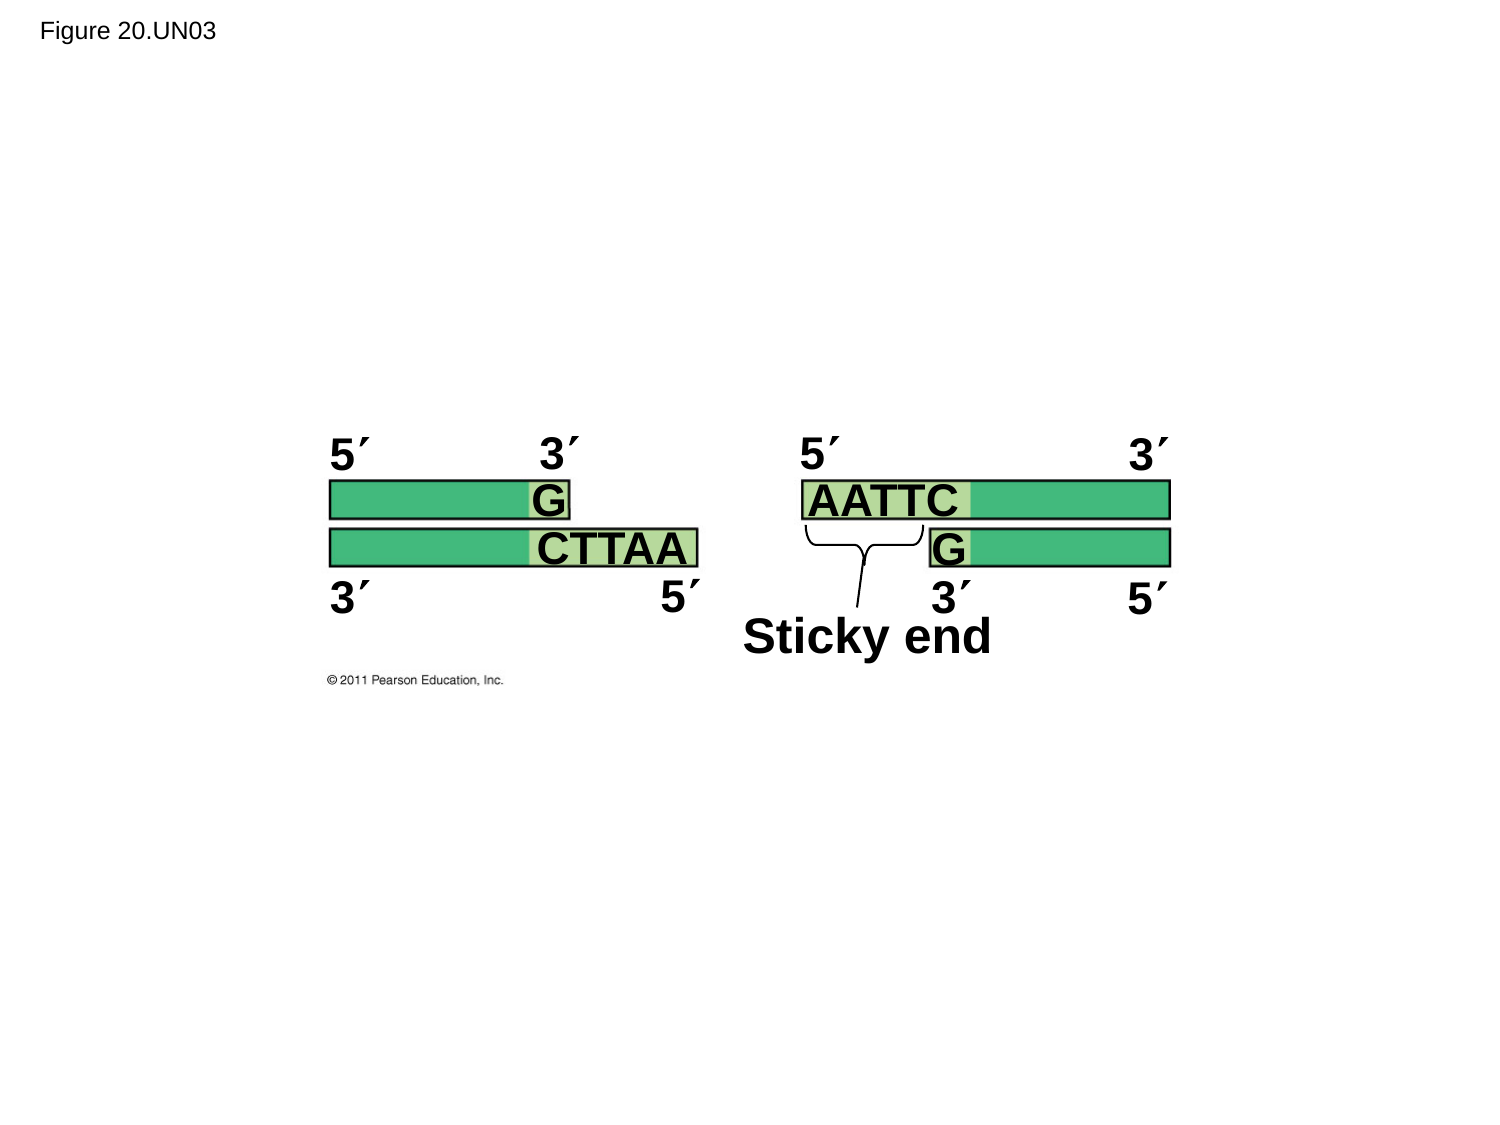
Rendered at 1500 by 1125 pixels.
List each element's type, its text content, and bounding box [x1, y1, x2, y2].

picture [321, 429, 1179, 696]
title Figure 20.UN03 [24, 3, 451, 55]
